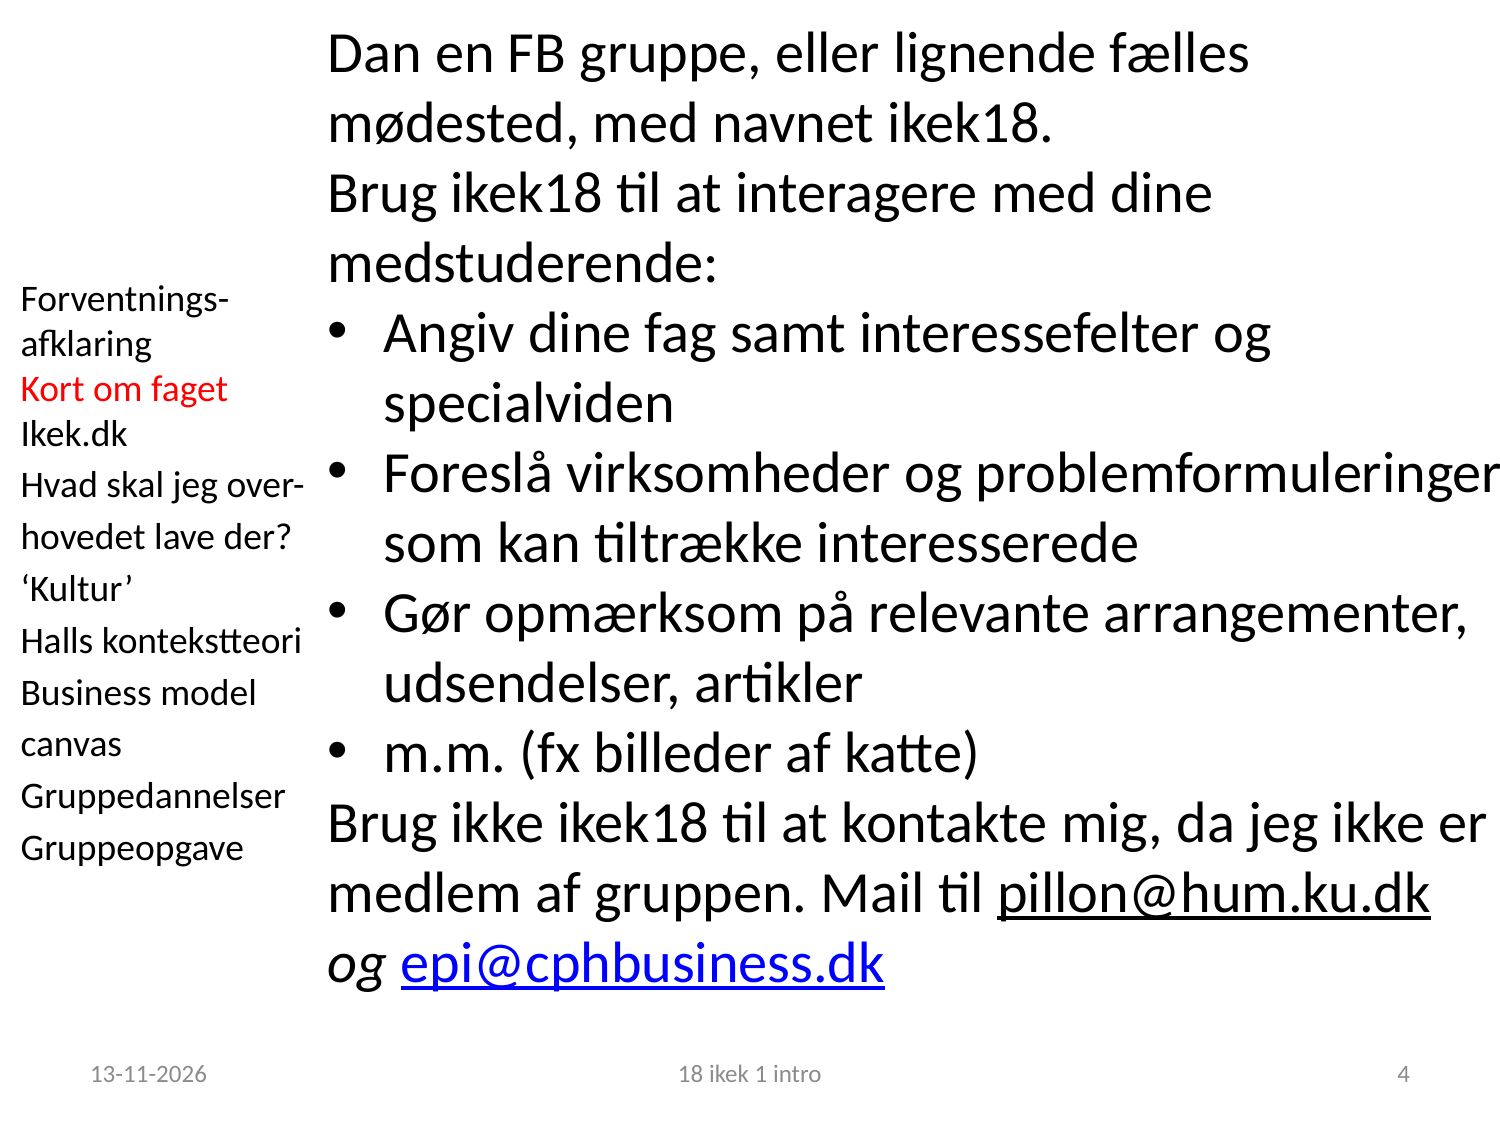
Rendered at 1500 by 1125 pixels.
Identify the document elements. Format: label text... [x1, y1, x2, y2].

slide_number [75, 1042, 425, 1103]
text_box Forventnings- afklaring Kort om faget Ikek.dk Hvad skal jeg over-hovedet lave der? ‘Kultur’ Halls kontekstteori Business model canvas Gruppedannelser Gruppeopgave [5, 266, 337, 875]
footer 18 ikek 1 intro [512, 1042, 988, 1103]
text_box Dan en FB gruppe, eller lignende fælles mødested, med navnet ikek18. Brug ikek18 til at interagere med dine medstuderende: Angiv dine fag samt interessefelter og specialviden Foreslå virksomheder og problemformuleringer som kan tiltrække interesserede Gør opmærksom på relevante arrangementer, udsendelser, artikler m.m. (fx billeder af katte) Brug ikke ikek18 til at kontakte mig, da jeg ikke er medlem af gruppen. Mail til pillon@hum.ku.dk og epi@cphbusiness.dk [312, 7, 1500, 1002]
slide_number 4 [1074, 1042, 1425, 1103]
